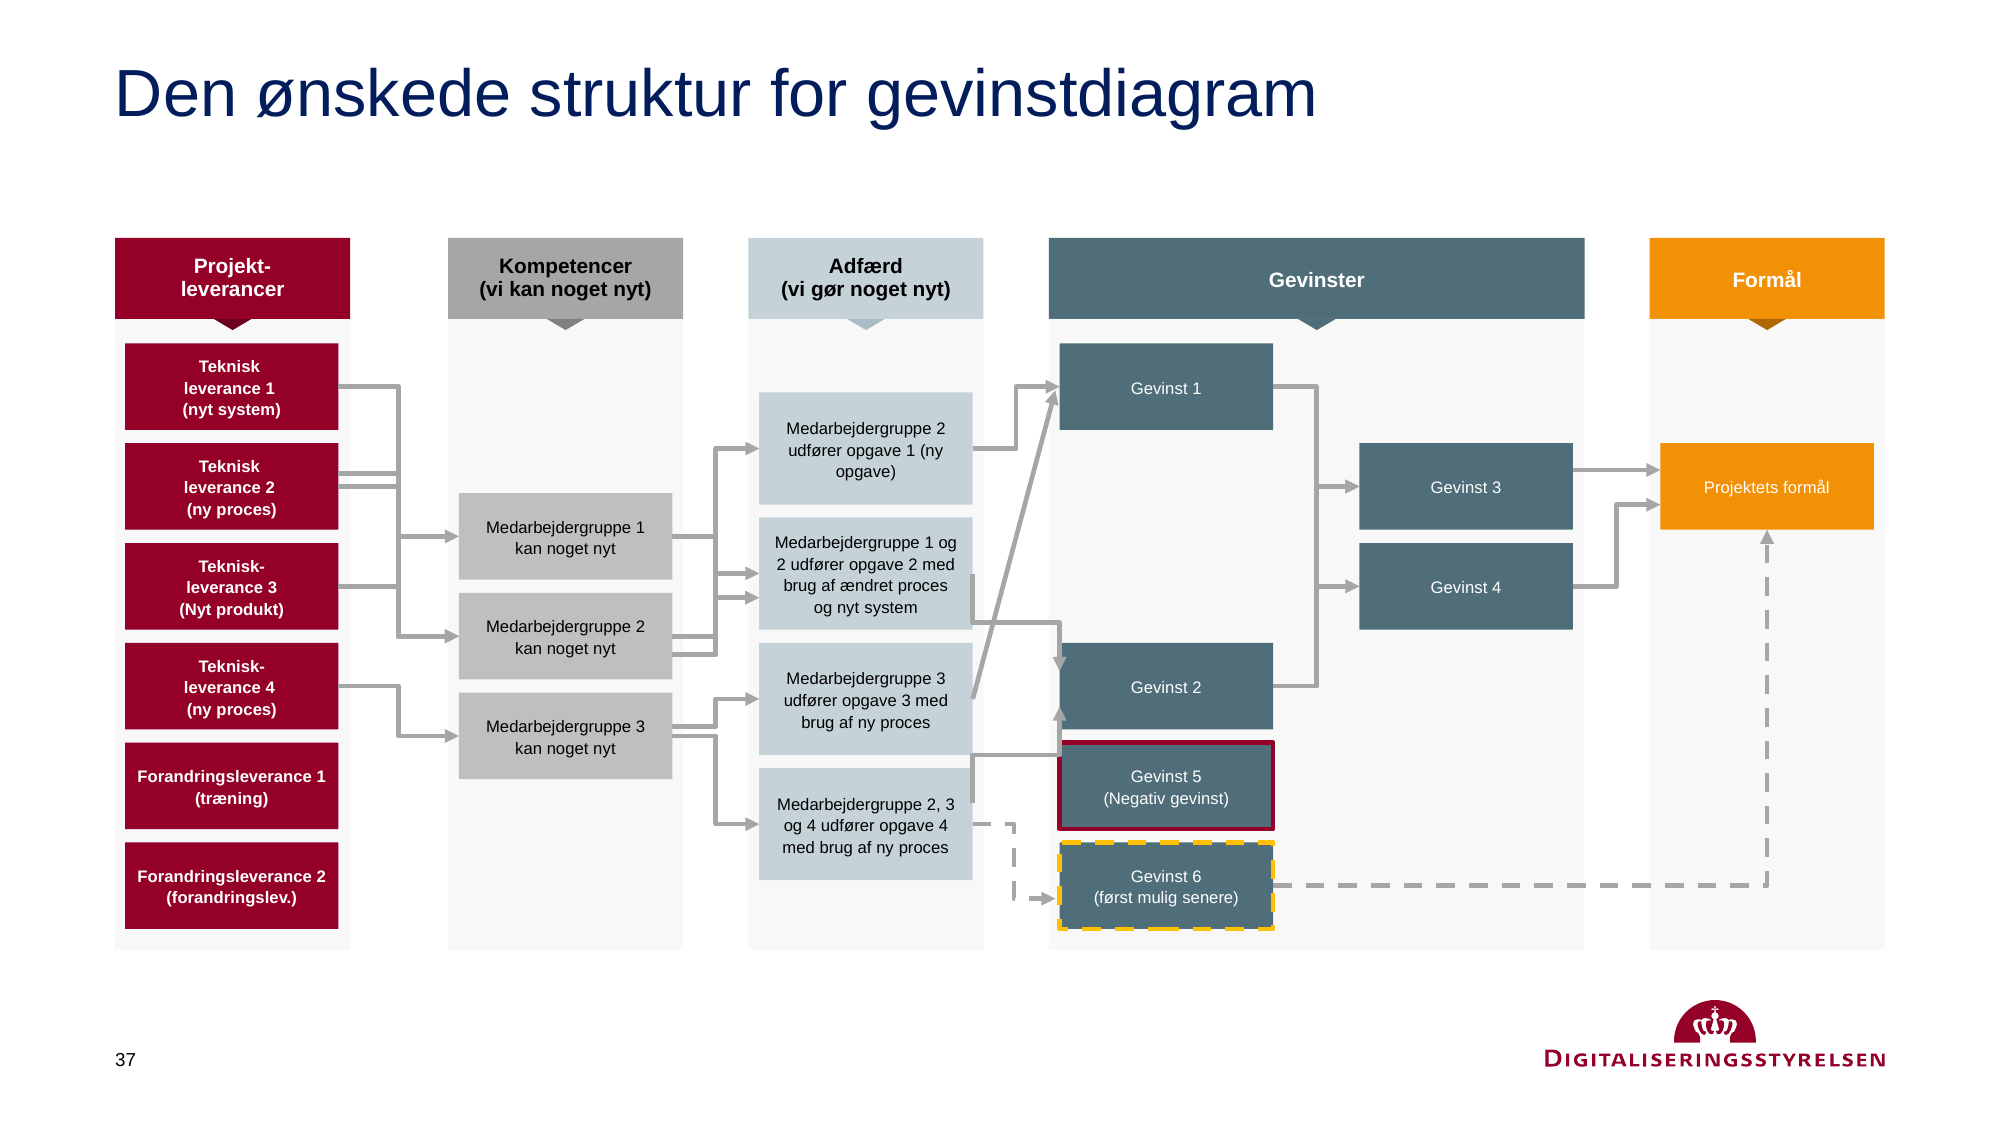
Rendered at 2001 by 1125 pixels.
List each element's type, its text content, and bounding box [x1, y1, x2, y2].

title Den ønskede struktur for gevinstdiagram [115, 59, 1885, 213]
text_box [114, 237, 1885, 951]
